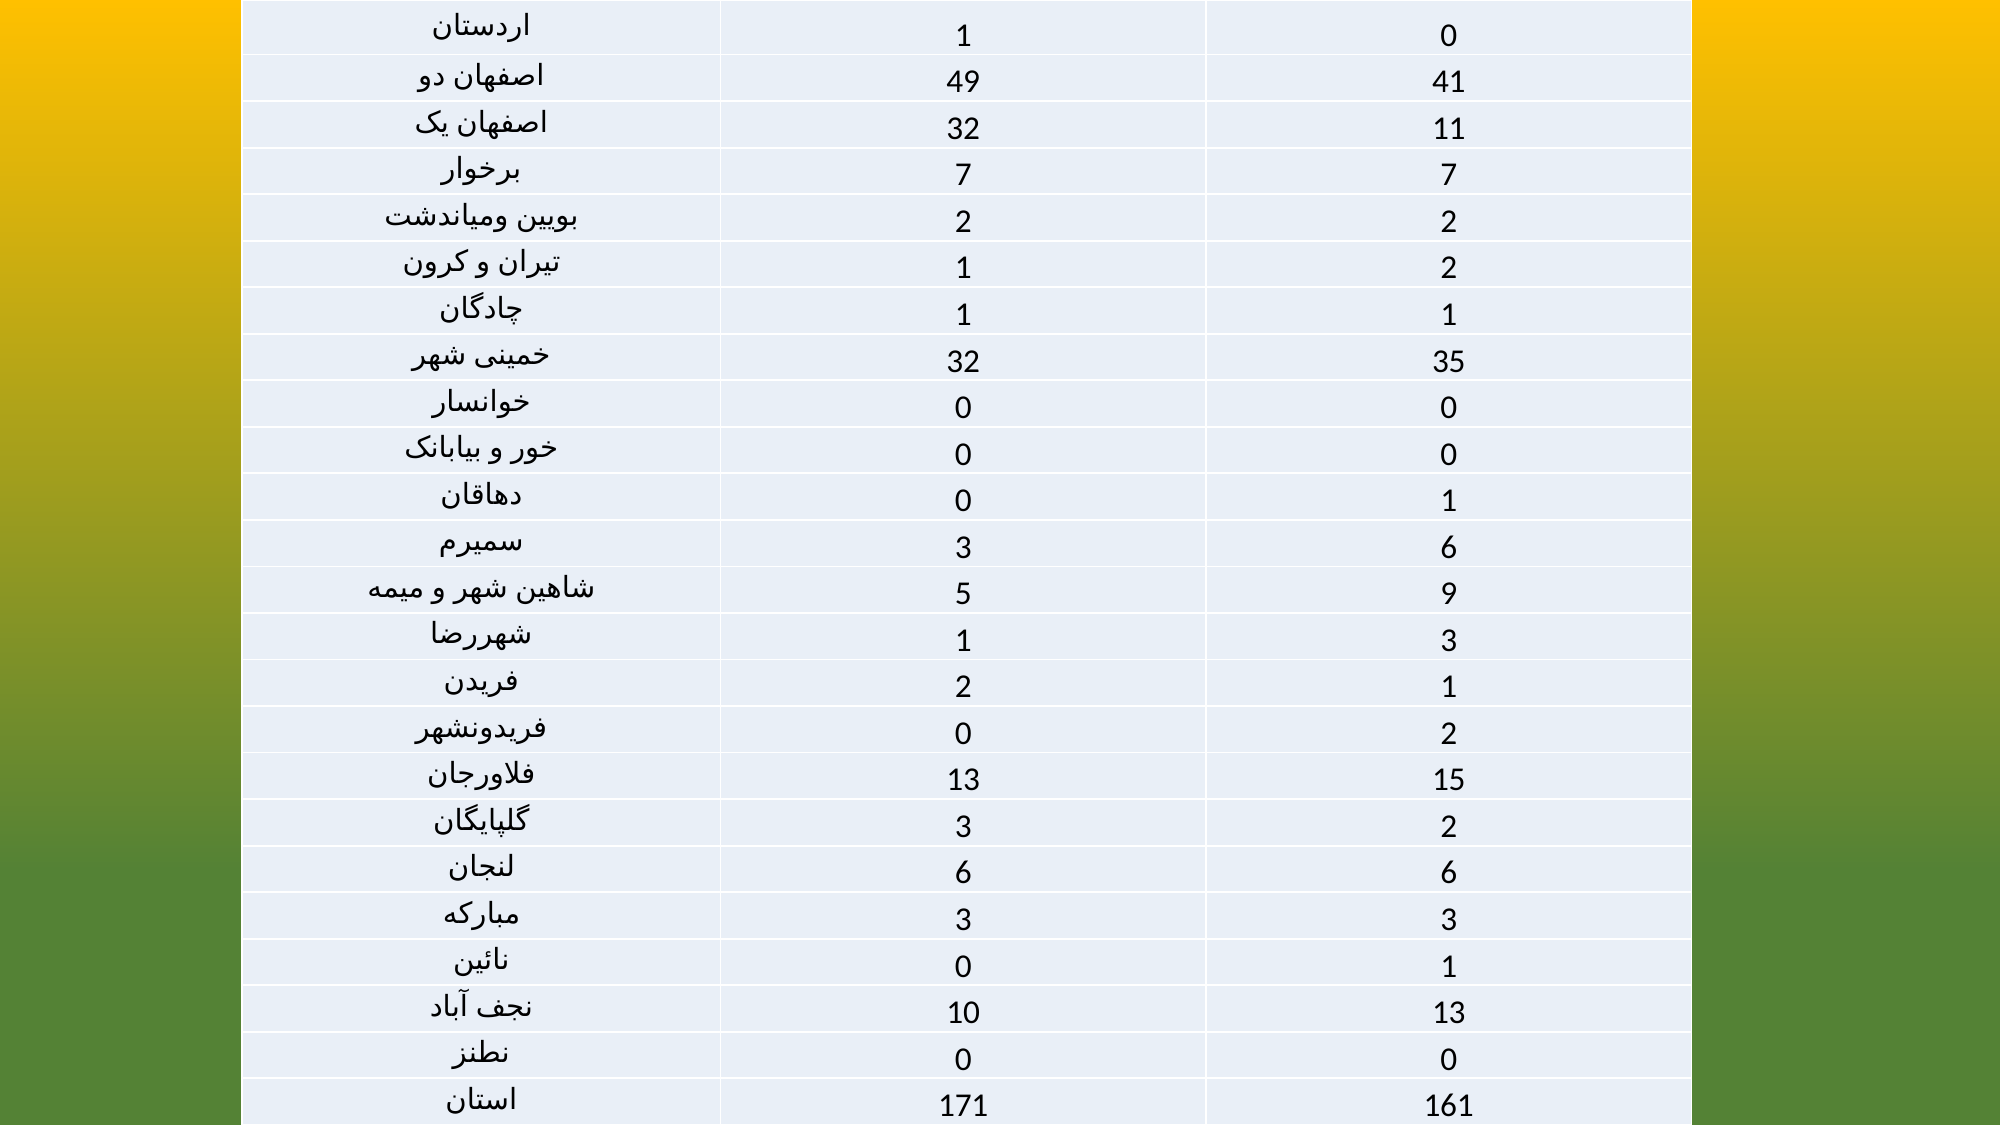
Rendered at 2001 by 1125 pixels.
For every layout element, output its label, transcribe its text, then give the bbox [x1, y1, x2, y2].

table_cell استان [243, 1079, 720, 1124]
table_cell 171 [721, 1079, 1205, 1124]
table_cell نائین [243, 940, 720, 984]
table_cell 7 [1207, 149, 1691, 193]
table_cell 2 [1207, 195, 1691, 240]
table_cell 0 [1207, 1033, 1691, 1077]
table_cell 1 [1207, 940, 1691, 984]
table_cell 32 [721, 335, 1205, 379]
table_cell 2 [721, 660, 1205, 705]
table_cell 0 [721, 1033, 1205, 1077]
table_cell 0 [721, 428, 1205, 472]
table_cell 0 [721, 474, 1205, 519]
table_cell 1 [721, 614, 1205, 659]
table_cell نجف آباد [243, 986, 720, 1031]
table_cell 32 [721, 102, 1205, 147]
table_cell فریدن [243, 660, 720, 705]
table_cell 2 [1207, 242, 1691, 286]
table_cell 3 [1207, 893, 1691, 938]
table_cell 6 [721, 847, 1205, 891]
table_header 1 [721, 1, 1205, 54]
table_header اردستان [243, 1, 720, 54]
table_cell 9 [1207, 567, 1691, 612]
table_cell 1 [721, 288, 1205, 333]
table_cell 6 [1207, 847, 1691, 891]
table_cell شهررضا [243, 614, 720, 659]
table_cell خوانسار [243, 381, 720, 426]
table_cell مبارکه [243, 893, 720, 938]
table_cell 3 [721, 521, 1205, 566]
table_cell 10 [721, 986, 1205, 1031]
table_cell 11 [1207, 102, 1691, 147]
table_cell 0 [721, 707, 1205, 752]
table_cell 13 [1207, 986, 1691, 1031]
table_cell 3 [1207, 614, 1691, 659]
table_cell خمینی شهر [243, 335, 720, 379]
table_cell 3 [721, 800, 1205, 845]
table_cell فلاورجان [243, 753, 720, 798]
table_cell چادگان [243, 288, 720, 333]
table_cell دهاقان [243, 474, 720, 519]
table_cell 2 [1207, 800, 1691, 845]
table_cell 1 [1207, 288, 1691, 333]
table_cell 35 [1207, 335, 1691, 379]
table_cell شاهین شهر و میمه [243, 567, 720, 612]
table_cell 0 [721, 381, 1205, 426]
table_header 0 [1207, 1, 1691, 54]
table_cell 1 [1207, 474, 1691, 519]
table_cell فریدونشهر [243, 707, 720, 752]
table_cell 41 [1207, 55, 1691, 100]
table_cell 2 [721, 195, 1205, 240]
table_cell تیران و کرون [243, 242, 720, 286]
table_cell 2 [1207, 707, 1691, 752]
table_cell 3 [721, 893, 1205, 938]
table_cell 161 [1207, 1079, 1691, 1124]
table_cell بویین ومیاندشت [243, 195, 720, 240]
table_cell 1 [1207, 660, 1691, 705]
table_cell 49 [721, 55, 1205, 100]
table_cell 1 [721, 242, 1205, 286]
table_cell سمیرم [243, 521, 720, 566]
table_cell 7 [721, 149, 1205, 193]
table_cell اصفهان یک [243, 102, 720, 147]
table_cell نطنز [243, 1033, 720, 1077]
table_cell گلپایگان [243, 800, 720, 845]
table_cell 6 [1207, 521, 1691, 566]
table_cell 15 [1207, 753, 1691, 798]
table_cell برخوار [243, 149, 720, 193]
table_cell لنجان [243, 847, 720, 891]
table_cell 13 [721, 753, 1205, 798]
table_cell 0 [721, 940, 1205, 984]
table_cell 5 [721, 567, 1205, 612]
table_cell اصفهان دو [243, 55, 720, 100]
table_cell خور و بیابانک [243, 428, 720, 472]
table_cell 0 [1207, 428, 1691, 472]
table_cell 0 [1207, 381, 1691, 426]
